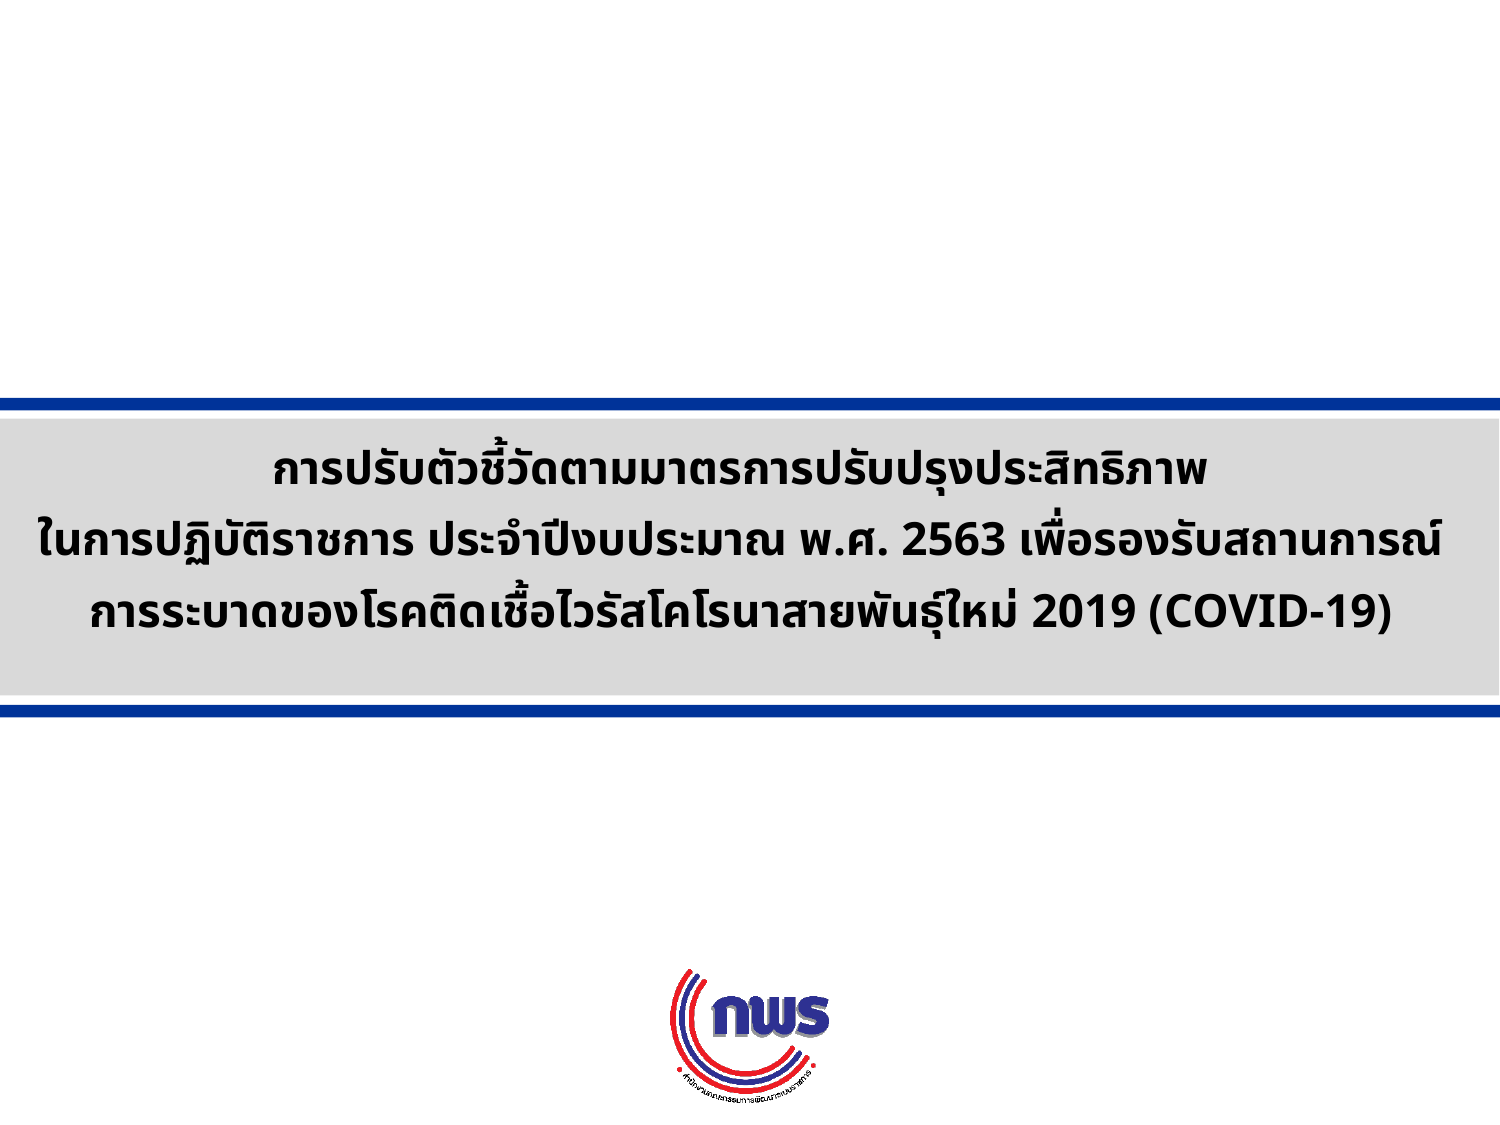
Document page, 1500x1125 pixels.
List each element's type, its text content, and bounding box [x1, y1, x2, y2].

picture [670, 969, 829, 1103]
text_box การปรับตัวชี้วัดตามมาตรการปรับปรุงประสิทธิภาพ ในการปฏิบัติราชการ ประจำปีงบประมาณ พ.ศ. 2563 เพื่อรองรับสถานการณ์การระบาดของโรคติดเชื้อไวรัสโคโรนาสายพันธุ์ใหม่ 2019 (COVID-19) [0, 414, 1492, 644]
